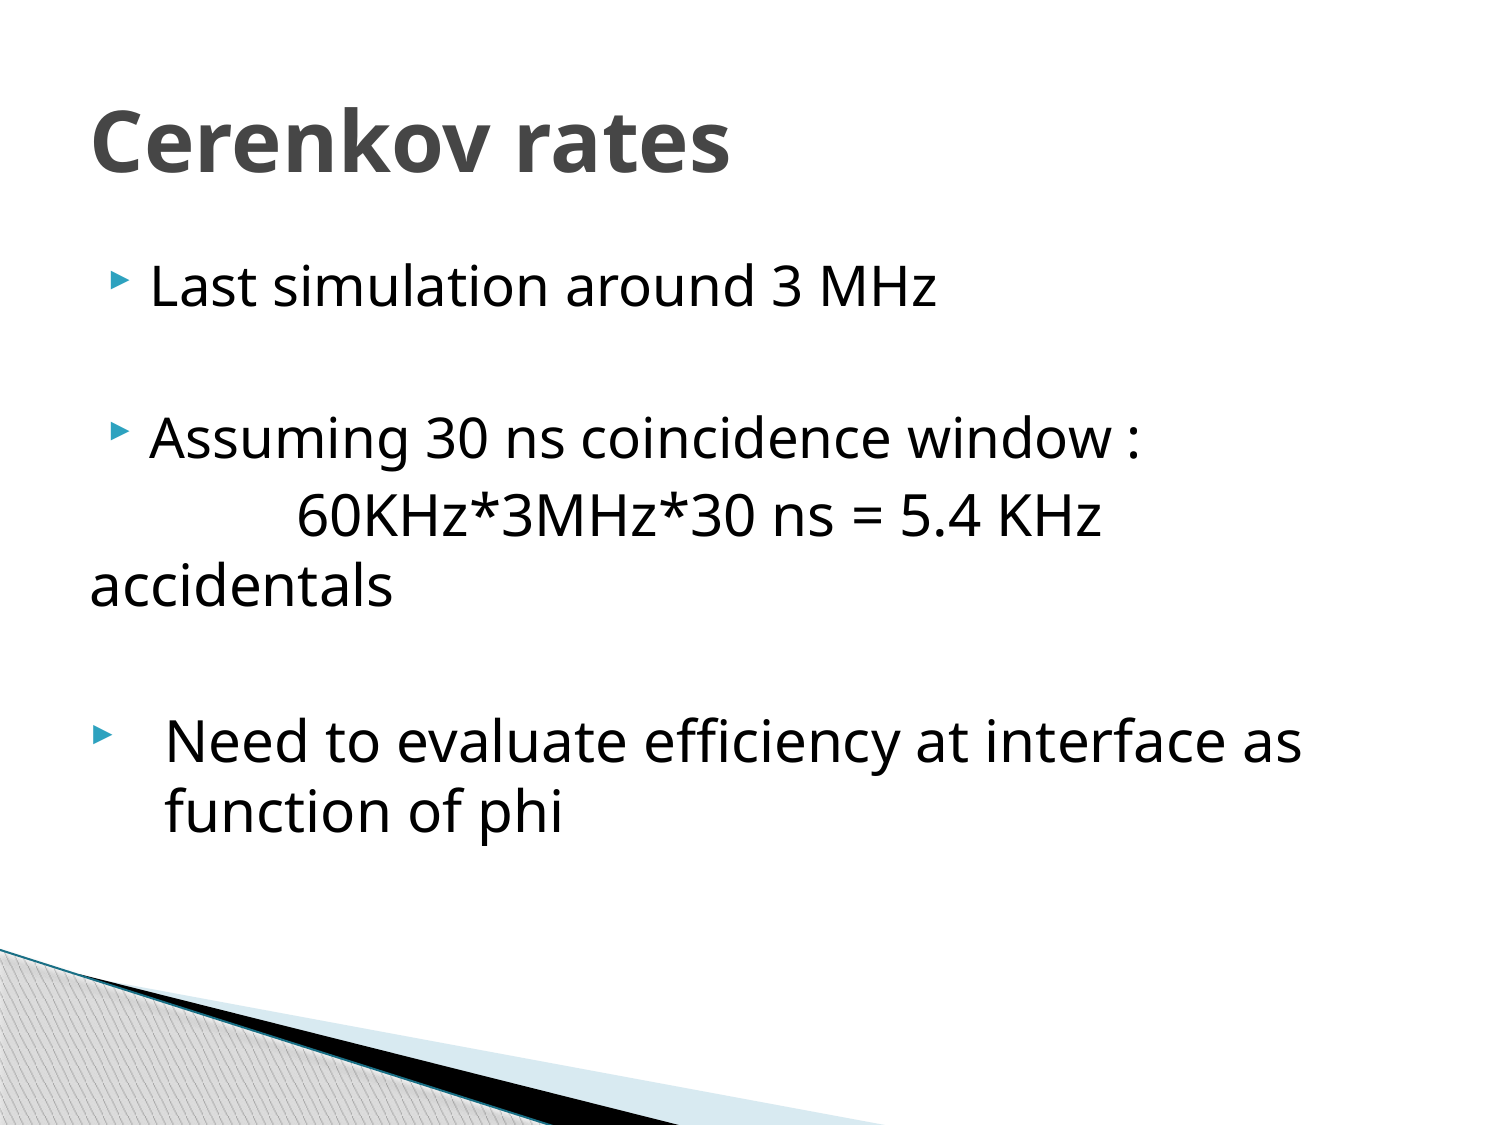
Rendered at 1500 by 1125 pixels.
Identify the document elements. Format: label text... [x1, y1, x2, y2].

title Cerenkov rates [75, 45, 1425, 233]
list Last simulation around 3 MHz Assuming 30 ns coincidence window : 60KHz*3MHz*30 ns = 5.4 KHz accidentals Need to evaluate efficiency at interface as function of phi [75, 243, 1425, 986]
